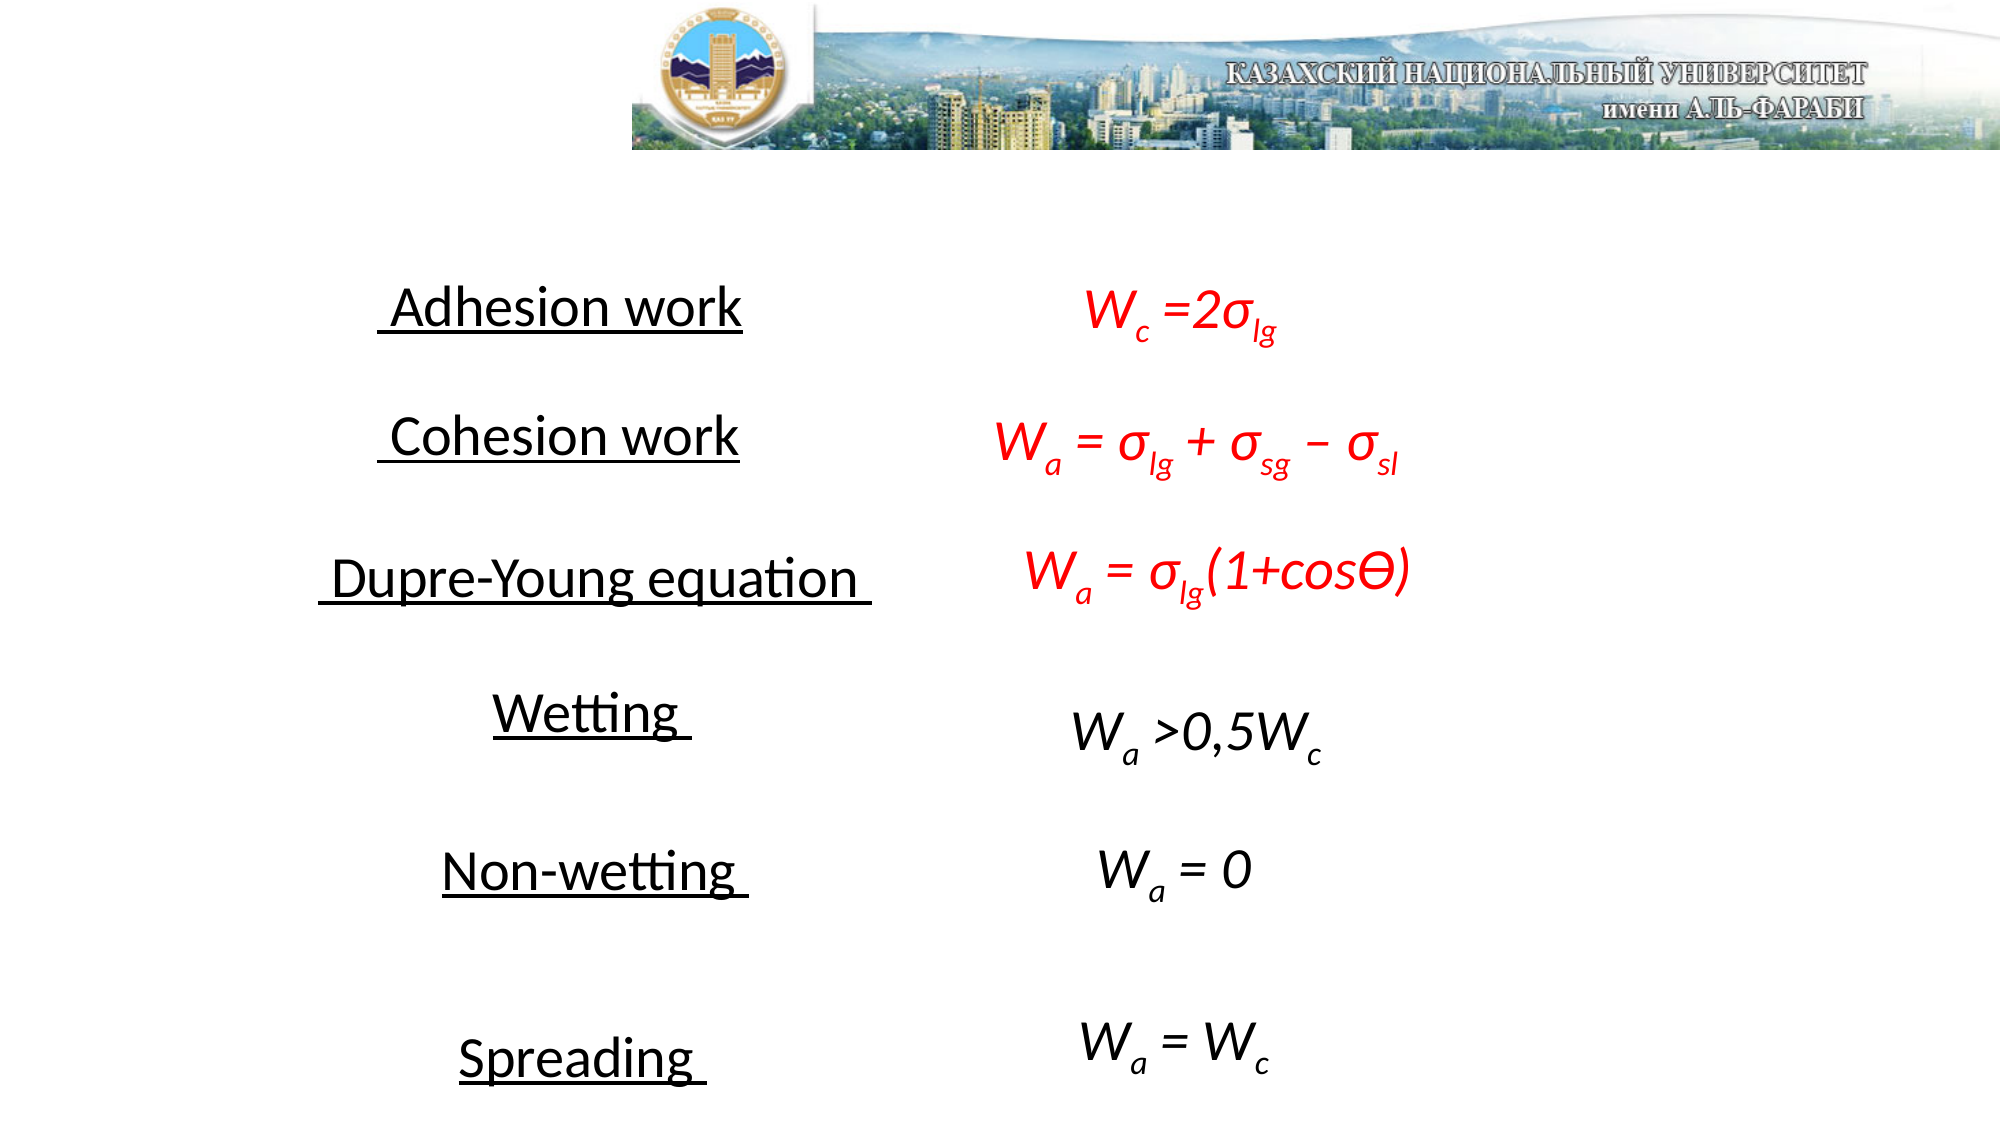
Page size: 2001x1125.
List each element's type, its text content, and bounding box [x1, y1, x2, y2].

picture [632, 2, 2000, 150]
text_box Wetting [478, 638, 719, 780]
text_box Wа = Wс [1063, 994, 1297, 1089]
text_box Wа >0,5Wс [1055, 684, 1350, 780]
text_box Adhesion work [362, 231, 835, 361]
text_box Non-wetting [427, 796, 770, 938]
text_box Wc =2σlg [964, 262, 1397, 357]
text_box Wа = σlg + σsg – σsl [978, 395, 1427, 490]
text_box Spreading [443, 983, 754, 1125]
text_box Dupre-Young equation [303, 503, 1048, 646]
text_box Cohesion work [362, 361, 835, 503]
text_box Wа = σlg(1+cosӨ) [1008, 523, 1428, 619]
text_box Wа = 0 [1082, 822, 1279, 917]
